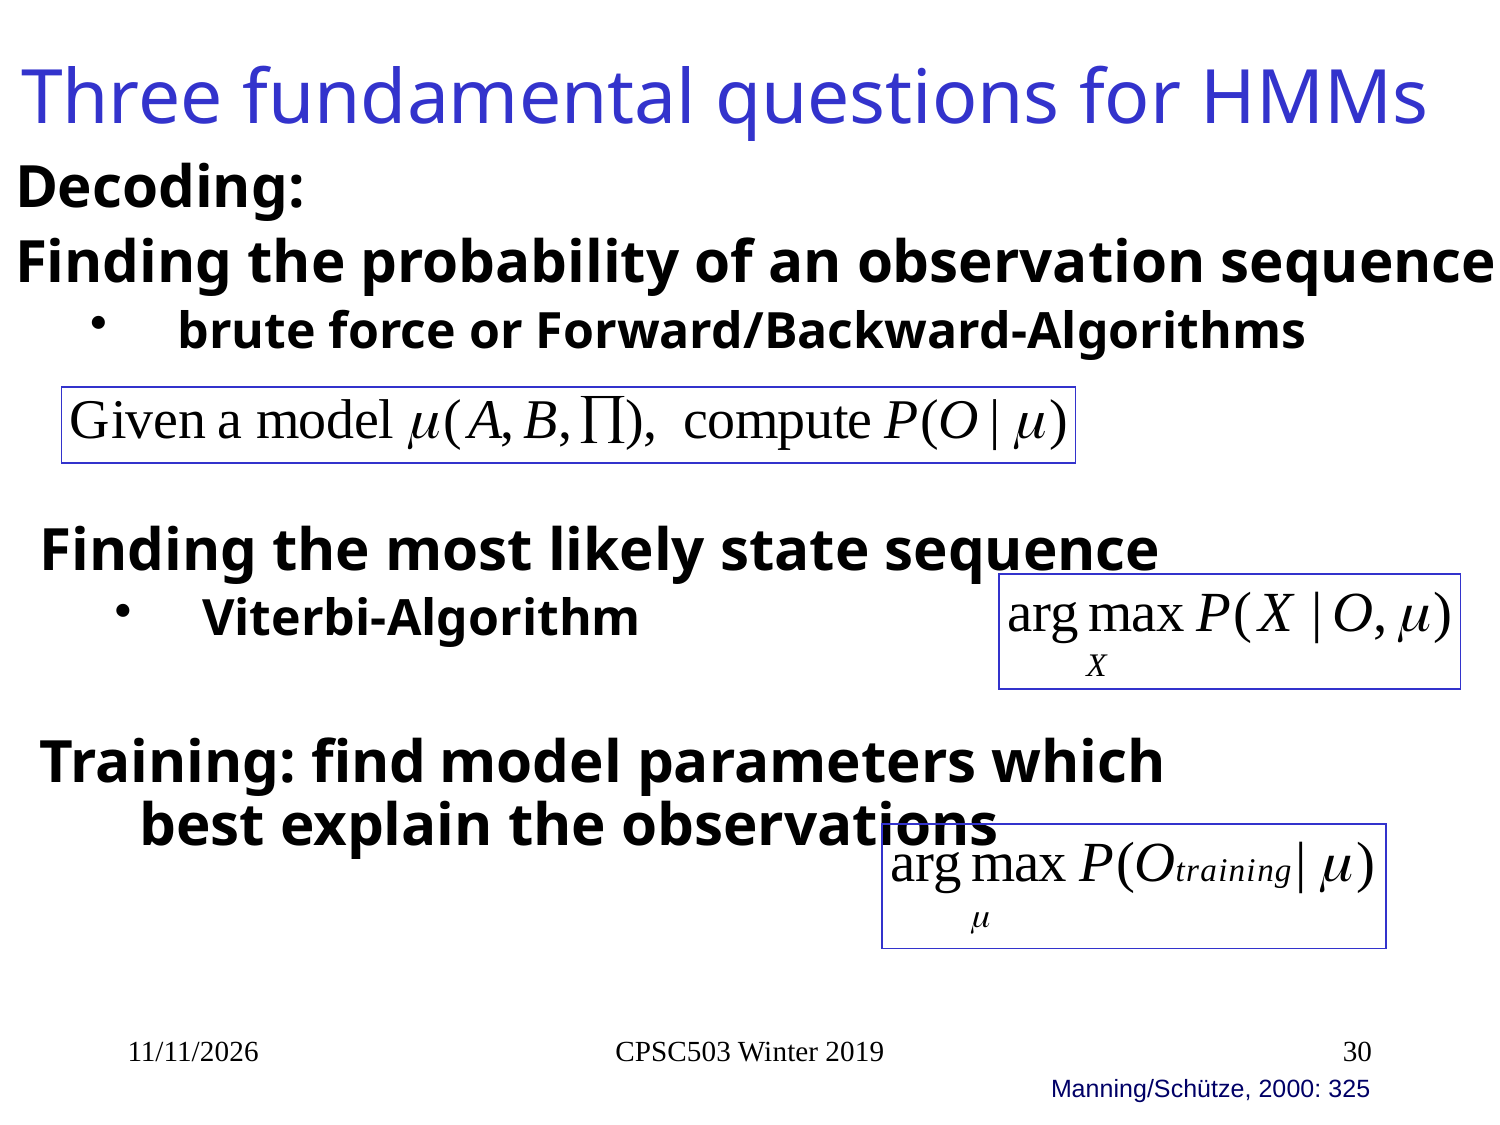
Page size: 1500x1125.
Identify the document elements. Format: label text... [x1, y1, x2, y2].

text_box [62, 387, 1076, 463]
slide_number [112, 1024, 426, 1101]
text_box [882, 824, 1386, 949]
slide_number 30 [1074, 1024, 1388, 1101]
title Three fundamental questions for HMMs [0, 0, 1451, 149]
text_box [999, 574, 1460, 689]
text_box Finding the most likely state sequence Viterbi-Algorithm [24, 512, 1300, 675]
footer CPSC503 Winter 2019 [512, 1024, 988, 1101]
list Decoding: Finding the probability of an observation sequence brute force or Forward/Backward-Algorithms [0, 149, 1500, 326]
text_box Training: find model parameters which best explain the observations [24, 725, 1300, 900]
text_box Manning/Schütze, 2000: 325 [1036, 1064, 1386, 1110]
